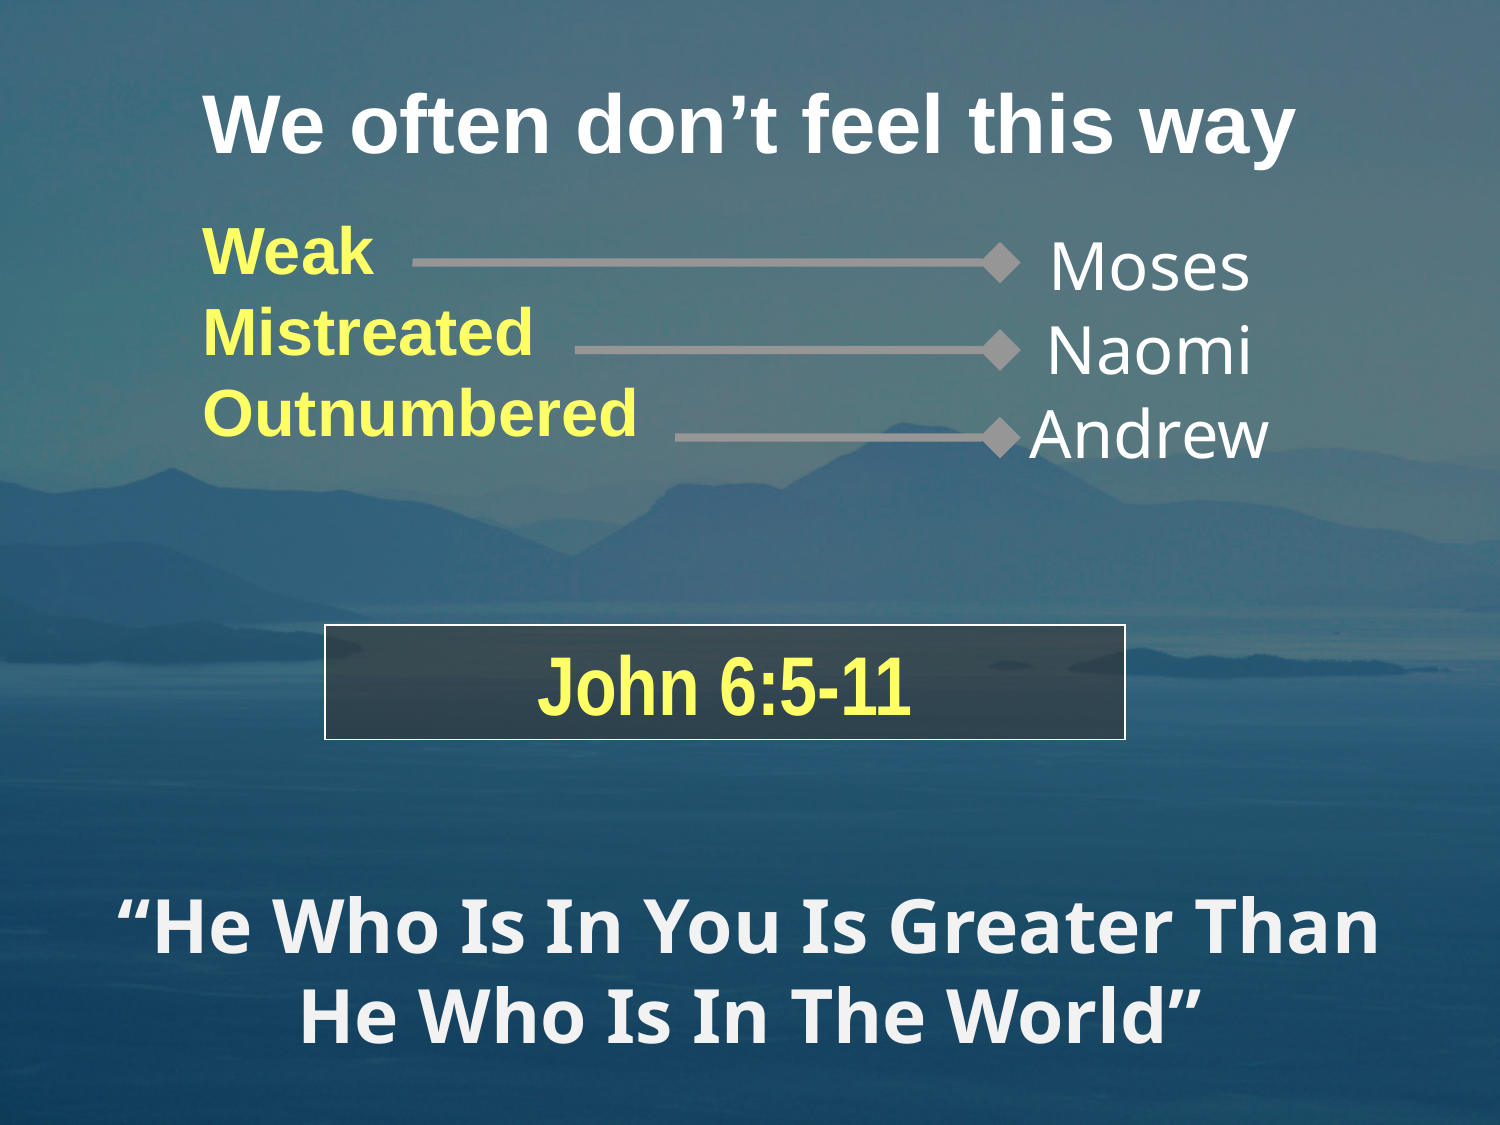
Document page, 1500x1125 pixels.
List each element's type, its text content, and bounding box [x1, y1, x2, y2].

list We often don’t feel this way [75, 62, 1425, 805]
text_box [574, 339, 1011, 361]
title “He Who Is In You Is Greater Than He Who Is In The World” [75, 875, 1425, 1063]
text_box [674, 427, 1011, 448]
picture [0, 0, 1500, 1125]
text_box John 6:5-11 [324, 624, 1125, 740]
text_box Weak Mistreated Outnumbered [187, 212, 688, 458]
text_box [412, 252, 1011, 273]
text_box Moses Naomi Andrew [962, 212, 1338, 479]
